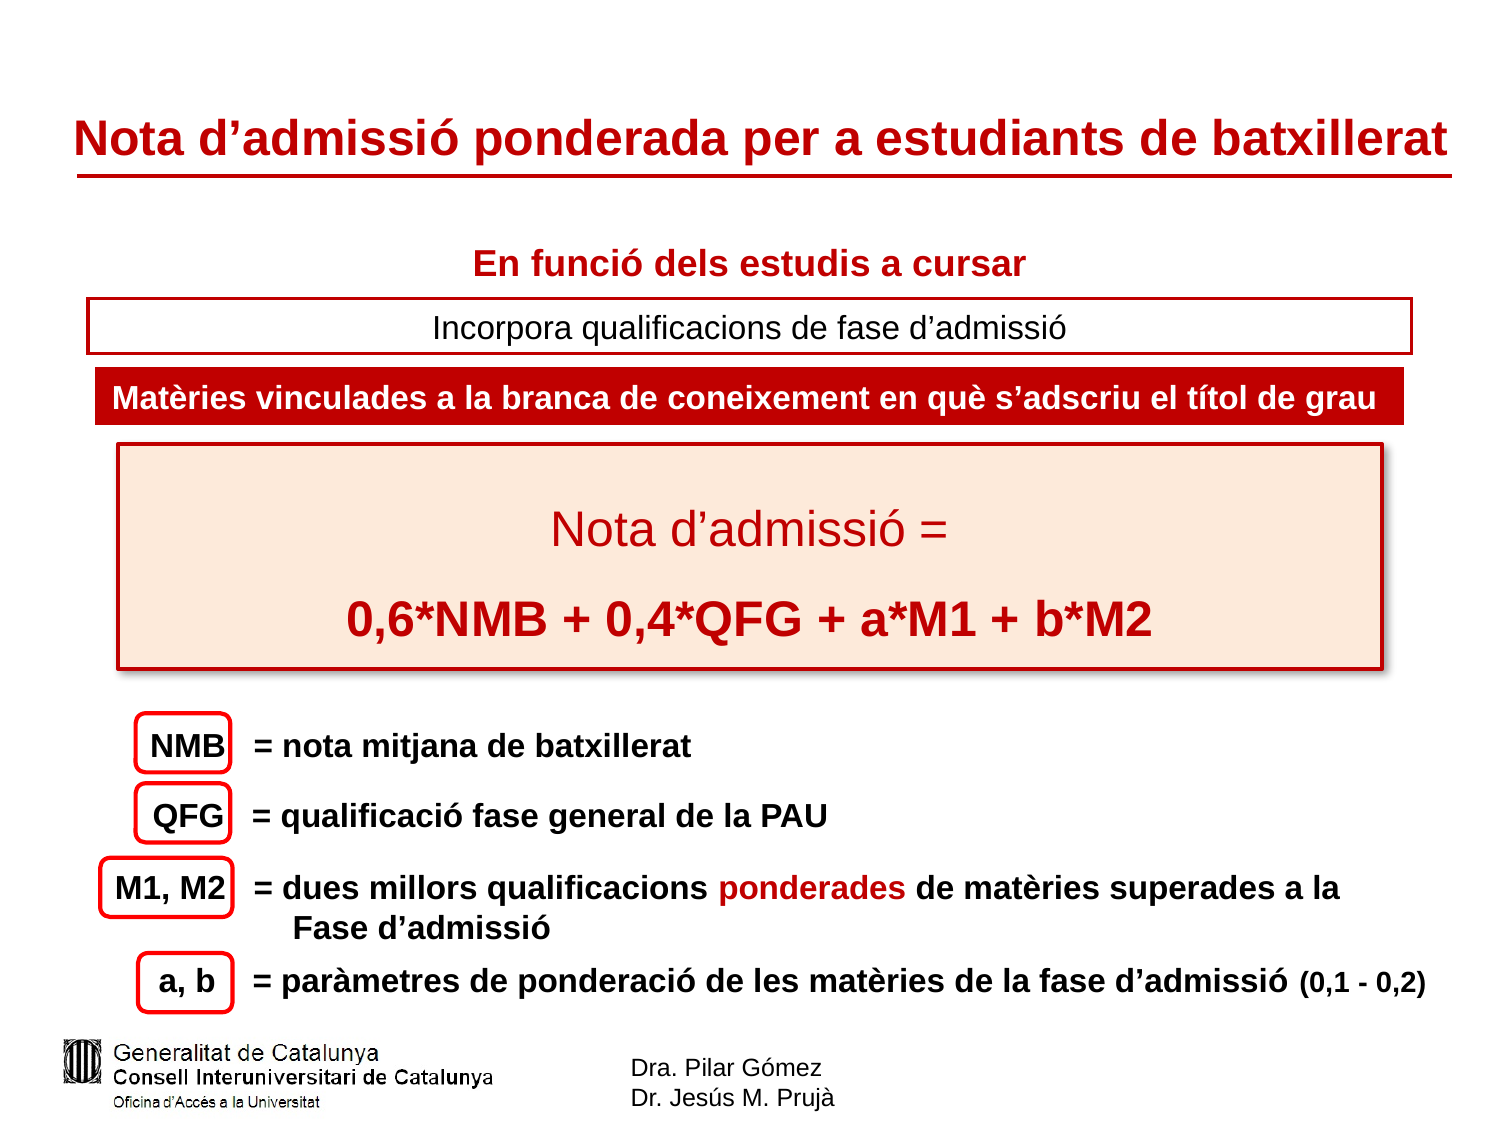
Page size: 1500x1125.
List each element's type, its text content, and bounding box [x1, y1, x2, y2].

text_box QFG = qualificació fase general de la PAU [229, 786, 1272, 842]
text_box [98, 855, 235, 920]
text_box Incorpora qualificacions de fase d’admissió [87, 298, 1412, 354]
picture [54, 1023, 502, 1124]
title Nota d’admissió ponderada per a estudiants de batxillerat [58, 94, 1465, 178]
text_box Matèries vinculades a la branca de coneixement en què s’adscriu el títol de grau [96, 368, 1403, 424]
text_box NMB = nota mitjana de batxillerat [135, 716, 1270, 772]
text_box a, b = paràmetres de ponderació de les matèries de la fase d’admissió (0,1 - 0,2) [230, 952, 1471, 1007]
text_box [133, 781, 233, 845]
text_box [135, 711, 230, 716]
text_box En funció dels estudis a cursar [457, 231, 1043, 292]
text_box [135, 950, 235, 1015]
text_box M1, M2 = dues millors qualificacions ponderades de matèries superades a la Fase d’admissió [100, 858, 1424, 954]
text_box Nota d’admissió = 0,6*NMB + 0,4*QFG + a*M1 + b*M2 [116, 442, 1384, 671]
